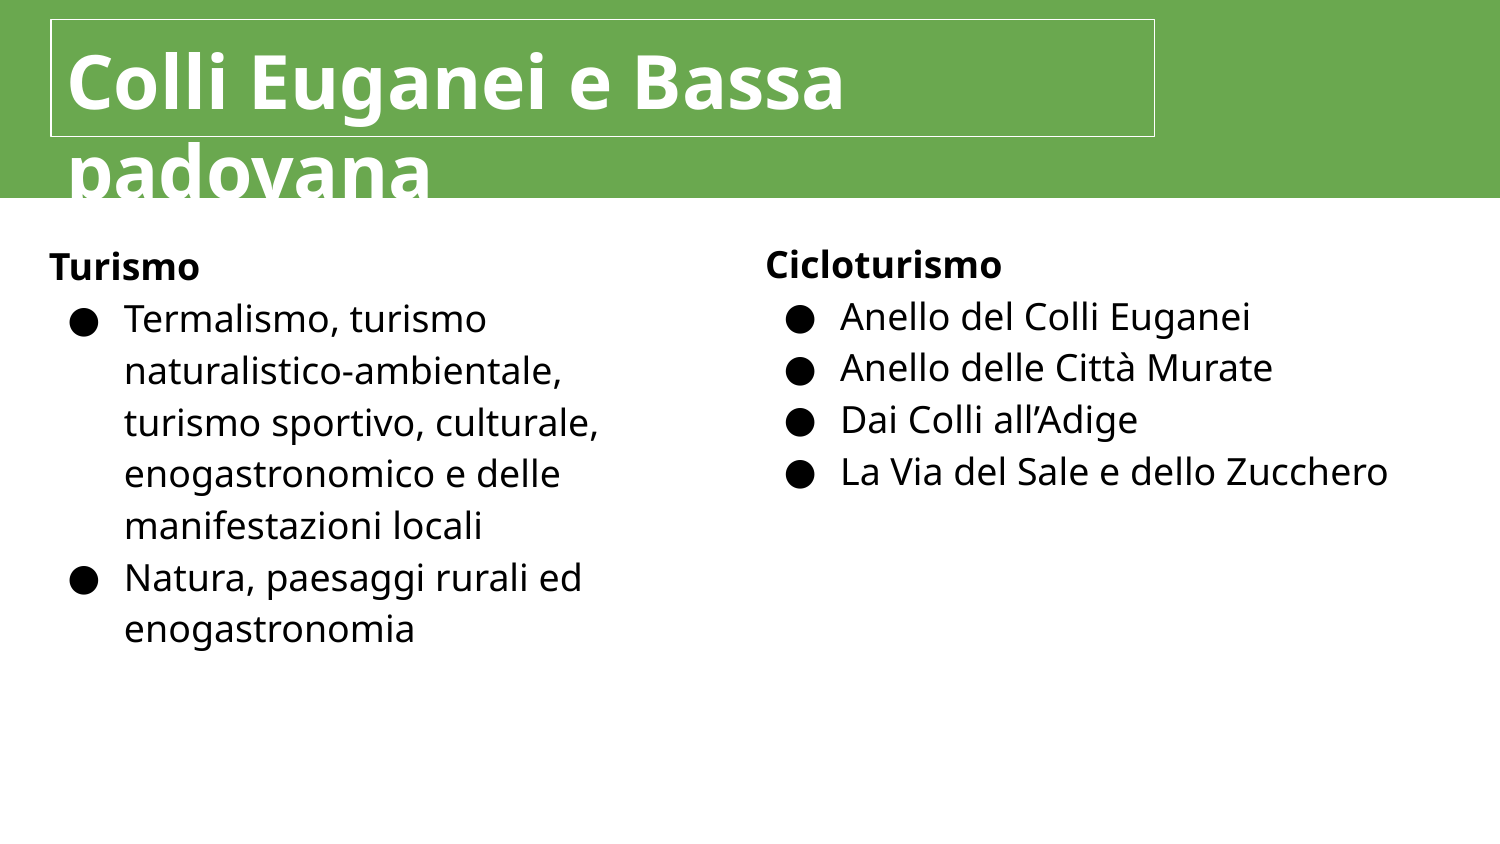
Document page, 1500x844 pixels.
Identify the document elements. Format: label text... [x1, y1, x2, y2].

text_box Turismo Termalismo, turismo naturalistico-ambientale, turismo sportivo, culturale, enogastronomico e delle manifestazioni locali Natura, paesaggi rurali ed enogastronomia [34, 219, 715, 643]
text_box Colli Euganei e Bassa padovana [51, 19, 1155, 137]
text_box [0, 0, 1500, 198]
text_box Cicloturismo Anello del Colli Euganei Anello delle Città Murate Dai Colli all’Adige La Via del Sale e dello Zucchero [749, 218, 1488, 844]
